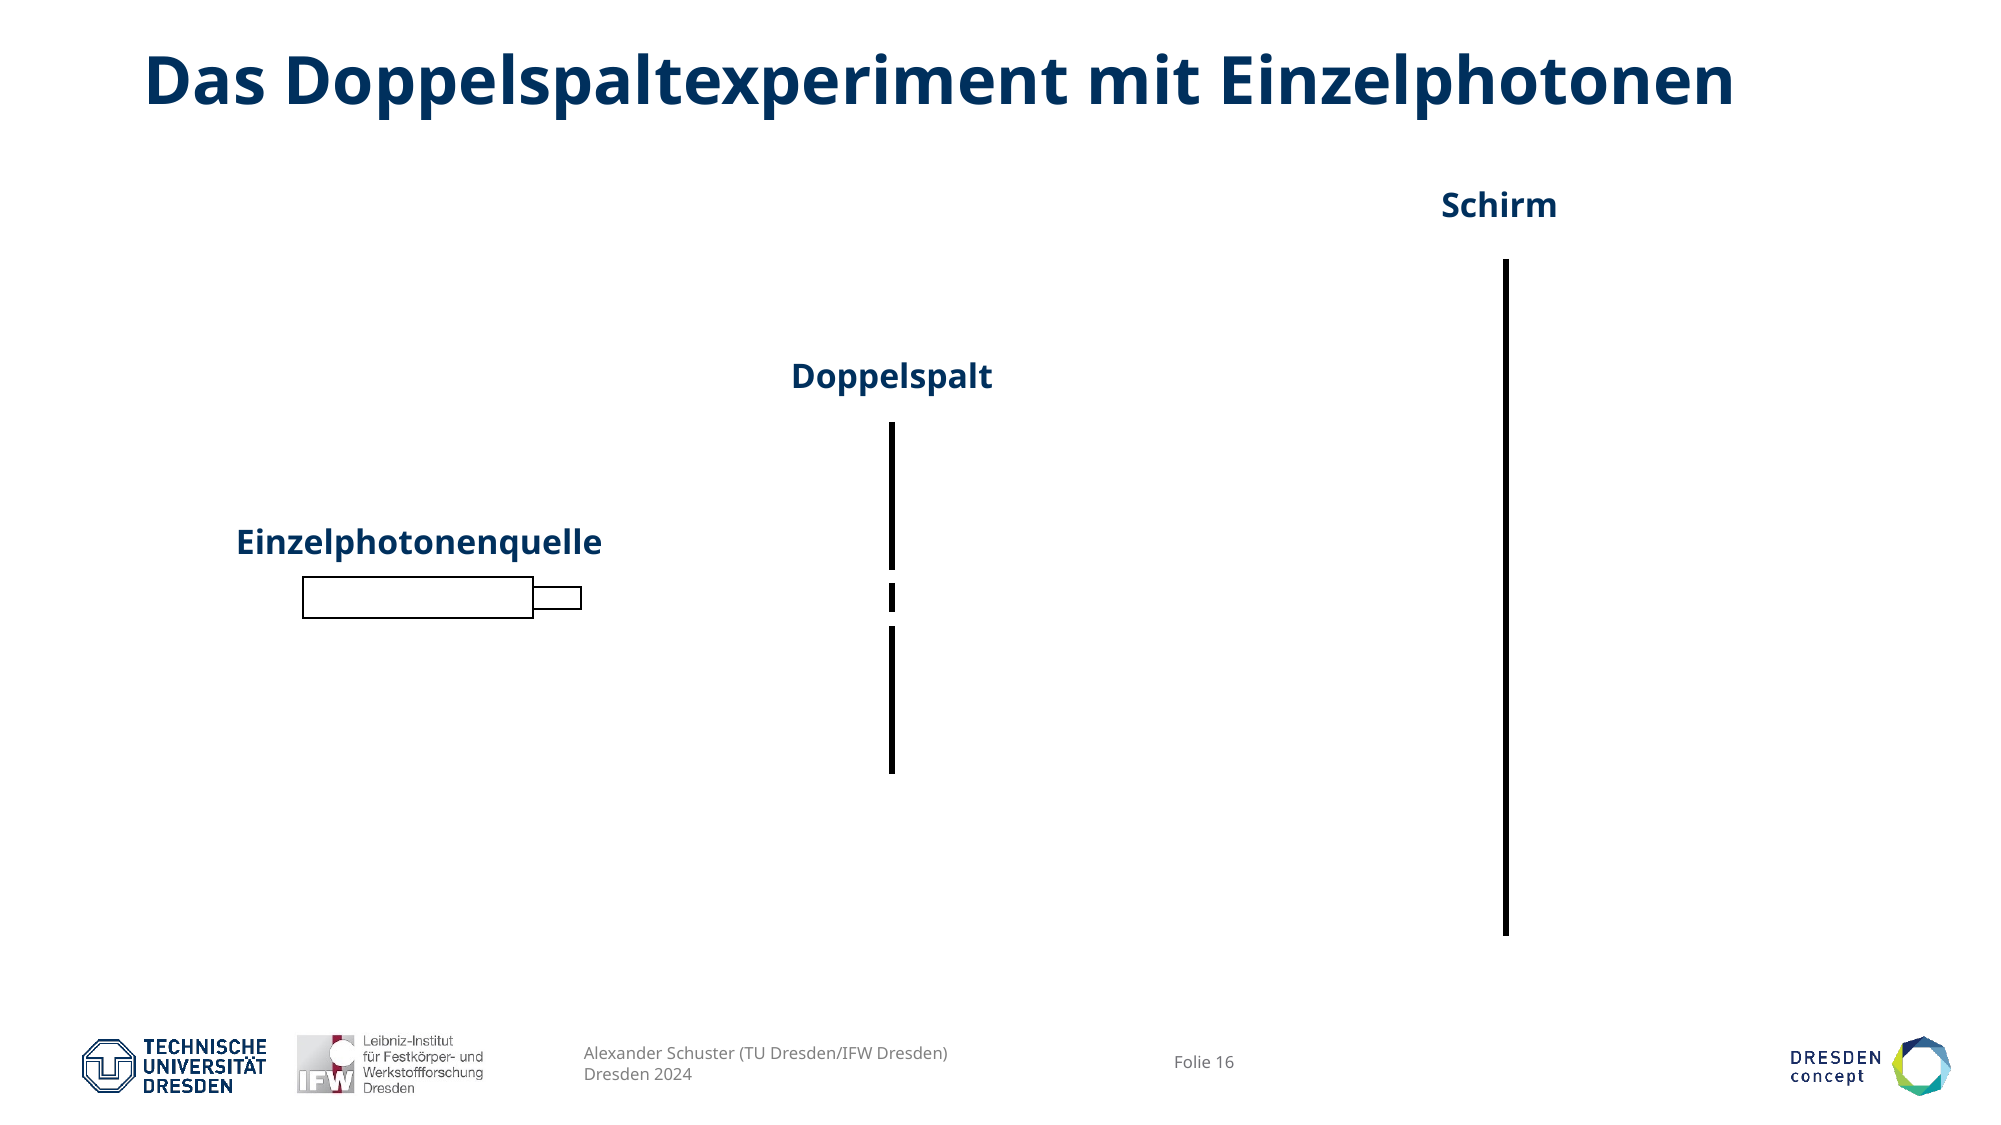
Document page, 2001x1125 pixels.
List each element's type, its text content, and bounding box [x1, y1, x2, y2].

picture [294, 1032, 486, 1096]
title Das Doppelspaltexperiment mit Einzelphotonen [143, 37, 1880, 150]
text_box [302, 577, 581, 618]
picture [1791, 1036, 1951, 1096]
picture [82, 1039, 266, 1093]
text_box Doppelspalt [767, 347, 1017, 403]
text_box Schirm [1426, 176, 1585, 232]
text_box Einzelphotonenquelle [191, 513, 648, 569]
